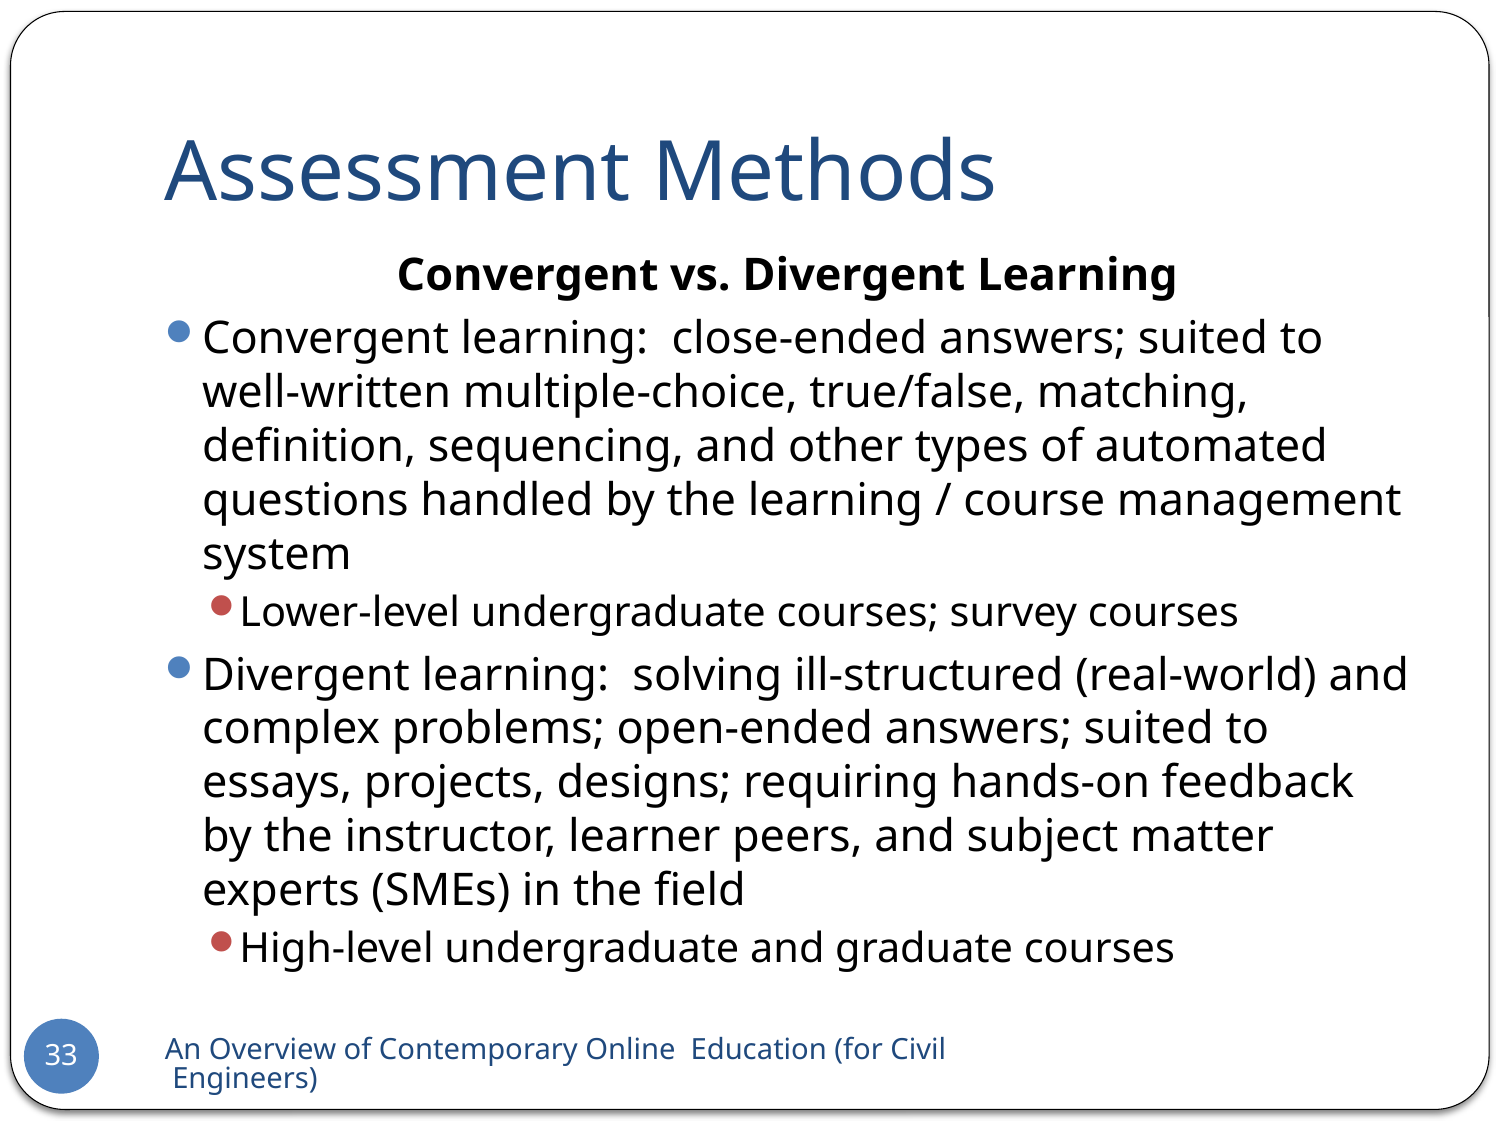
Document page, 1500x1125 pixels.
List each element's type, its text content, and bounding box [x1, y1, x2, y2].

slide_number 33 [23, 1018, 99, 1094]
footer An Overview of Contemporary Online Education (for Civil Engineers) [150, 1012, 963, 1088]
list Convergent vs. Divergent Learning Convergent learning: close-ended answers; suited to well-written multiple-choice, true/false, matching, definition, sequencing, and other types of automated questions handled by the learning / course management system Lower-level undergraduate courses; survey courses Divergent learning: solving ill-structured (real-world) and complex problems; open-ended answers; suited to essays, projects, designs; requiring hands-on feedback by the instructor, learner peers, and subject matter experts (SMEs) in the field High-level undergraduate and graduate courses [150, 237, 1425, 988]
title Assessment Methods [150, 45, 1425, 233]
